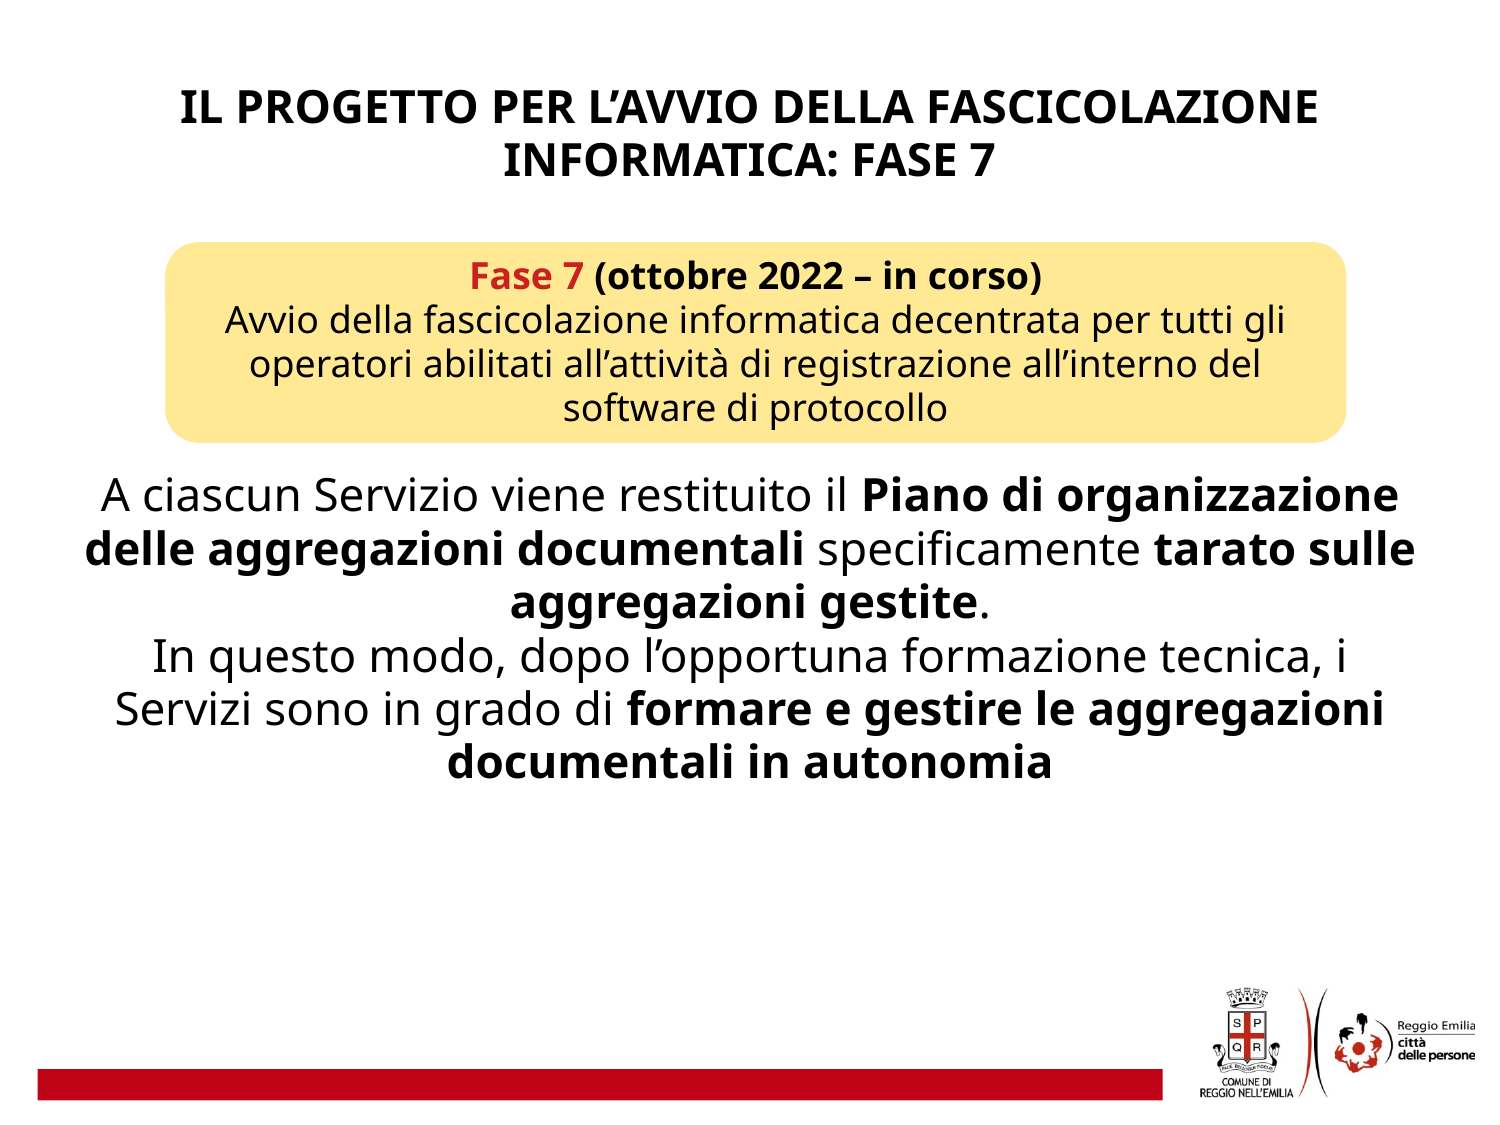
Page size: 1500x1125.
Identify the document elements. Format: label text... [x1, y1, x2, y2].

text_box A ciascun Servizio viene restituito il Piano di organizzazione delle aggregazioni documentali specificamente tarato sulle aggregazioni gestite. In questo modo, dopo l’opportuna formazione tecnica, i Servizi sono in grado di formare e gestire le aggregazioni documentali in autonomia [65, 224, 1435, 946]
text_box Fase 7 (ottobre 2022 – in corso) Avvio della fascicolazione informatica decentrata per tutti gli operatori abilitati all’attività di registrazione all’interno del software di protocollo [165, 242, 1347, 443]
text_box IL PROGETTO PER L’AVVIO DELLA FASCICOLAZIONE INFORMATICA: FASE 7 [51, 72, 1449, 144]
picture [1200, 987, 1475, 1099]
